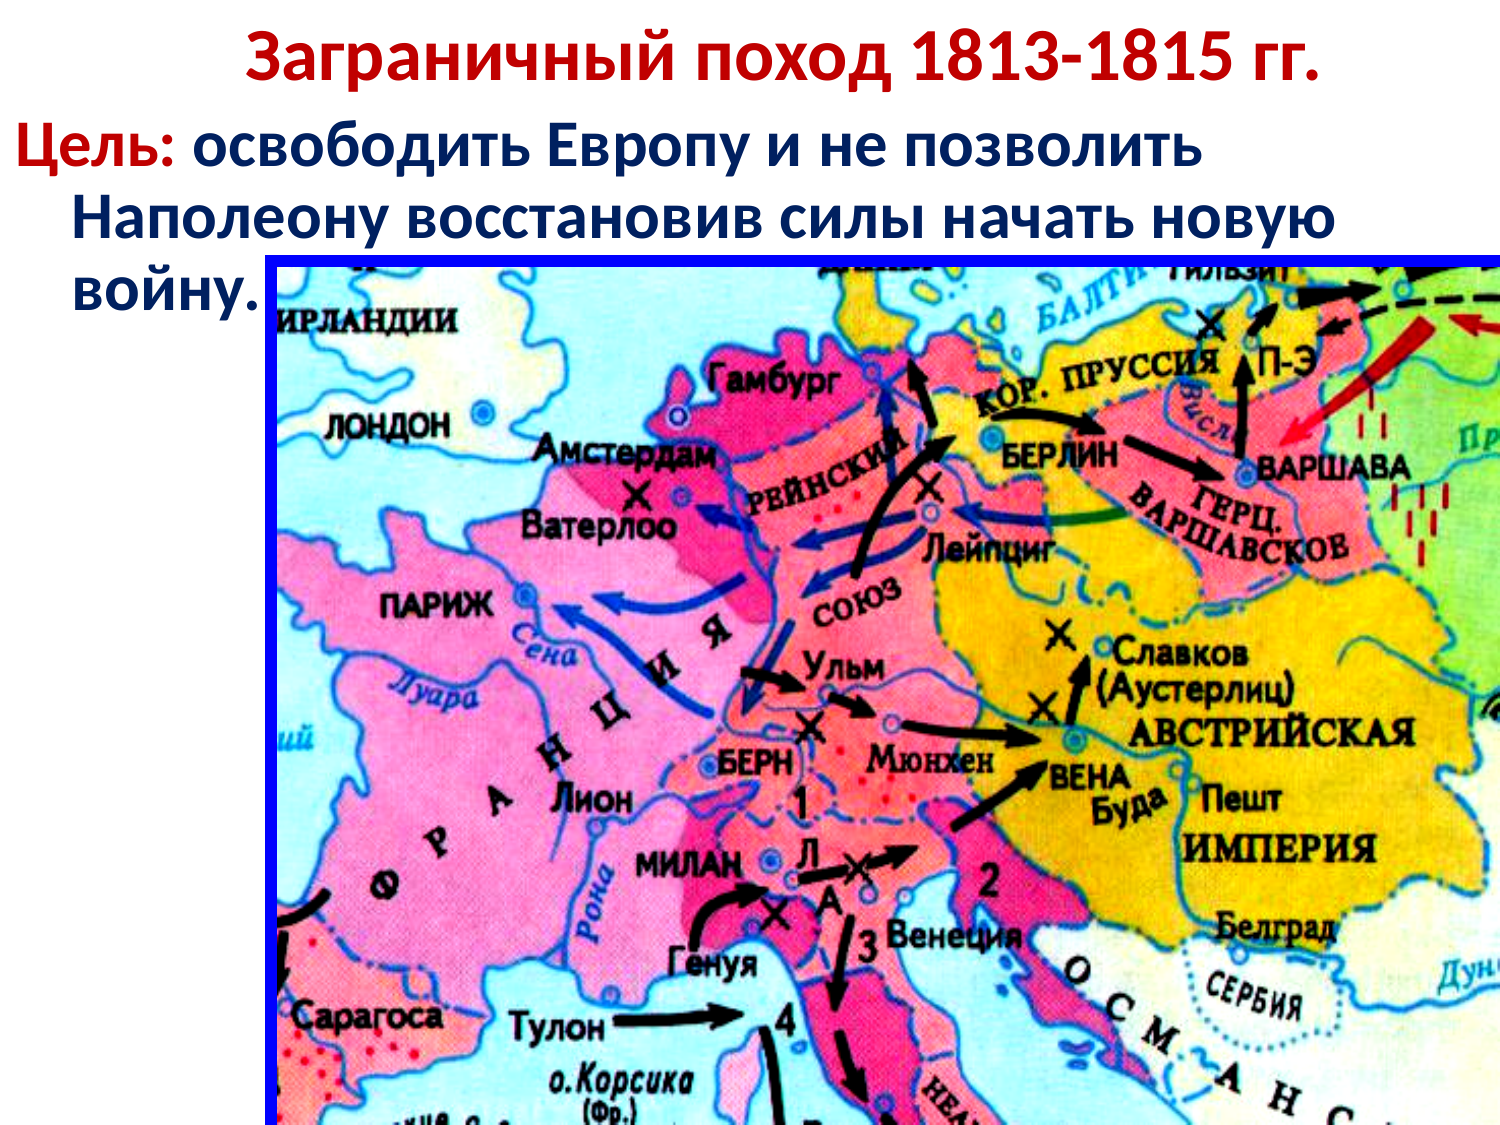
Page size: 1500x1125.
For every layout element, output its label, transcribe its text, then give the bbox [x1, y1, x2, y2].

list Цель: освободить Европу и не позволить Наполеону восстановив силы начать новую войну. [0, 101, 1500, 227]
title Заграничный поход 1813-1815 гг. [159, 0, 1410, 100]
picture [277, 266, 1500, 1125]
